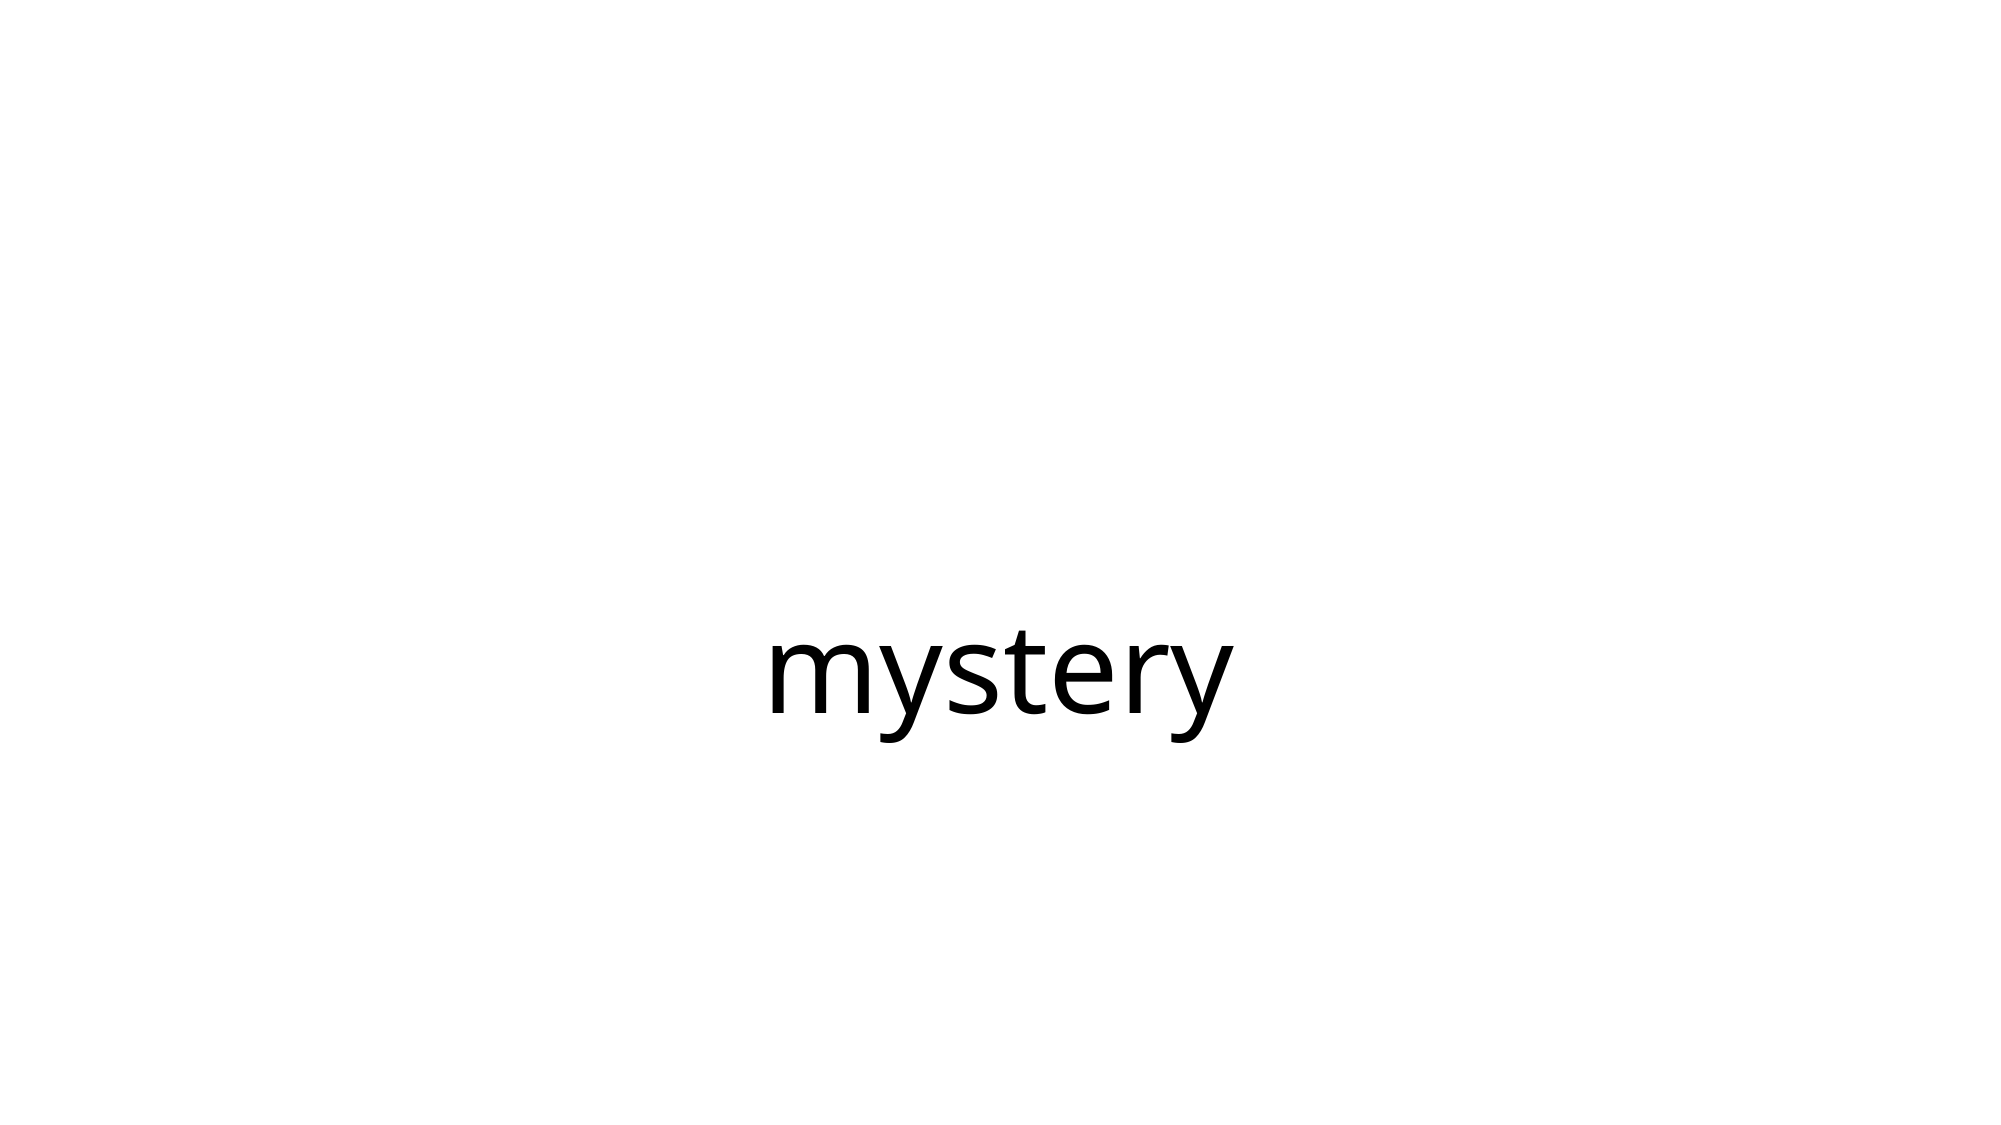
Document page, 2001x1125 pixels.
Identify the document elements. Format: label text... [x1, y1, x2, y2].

title mystery [136, 505, 1862, 749]
